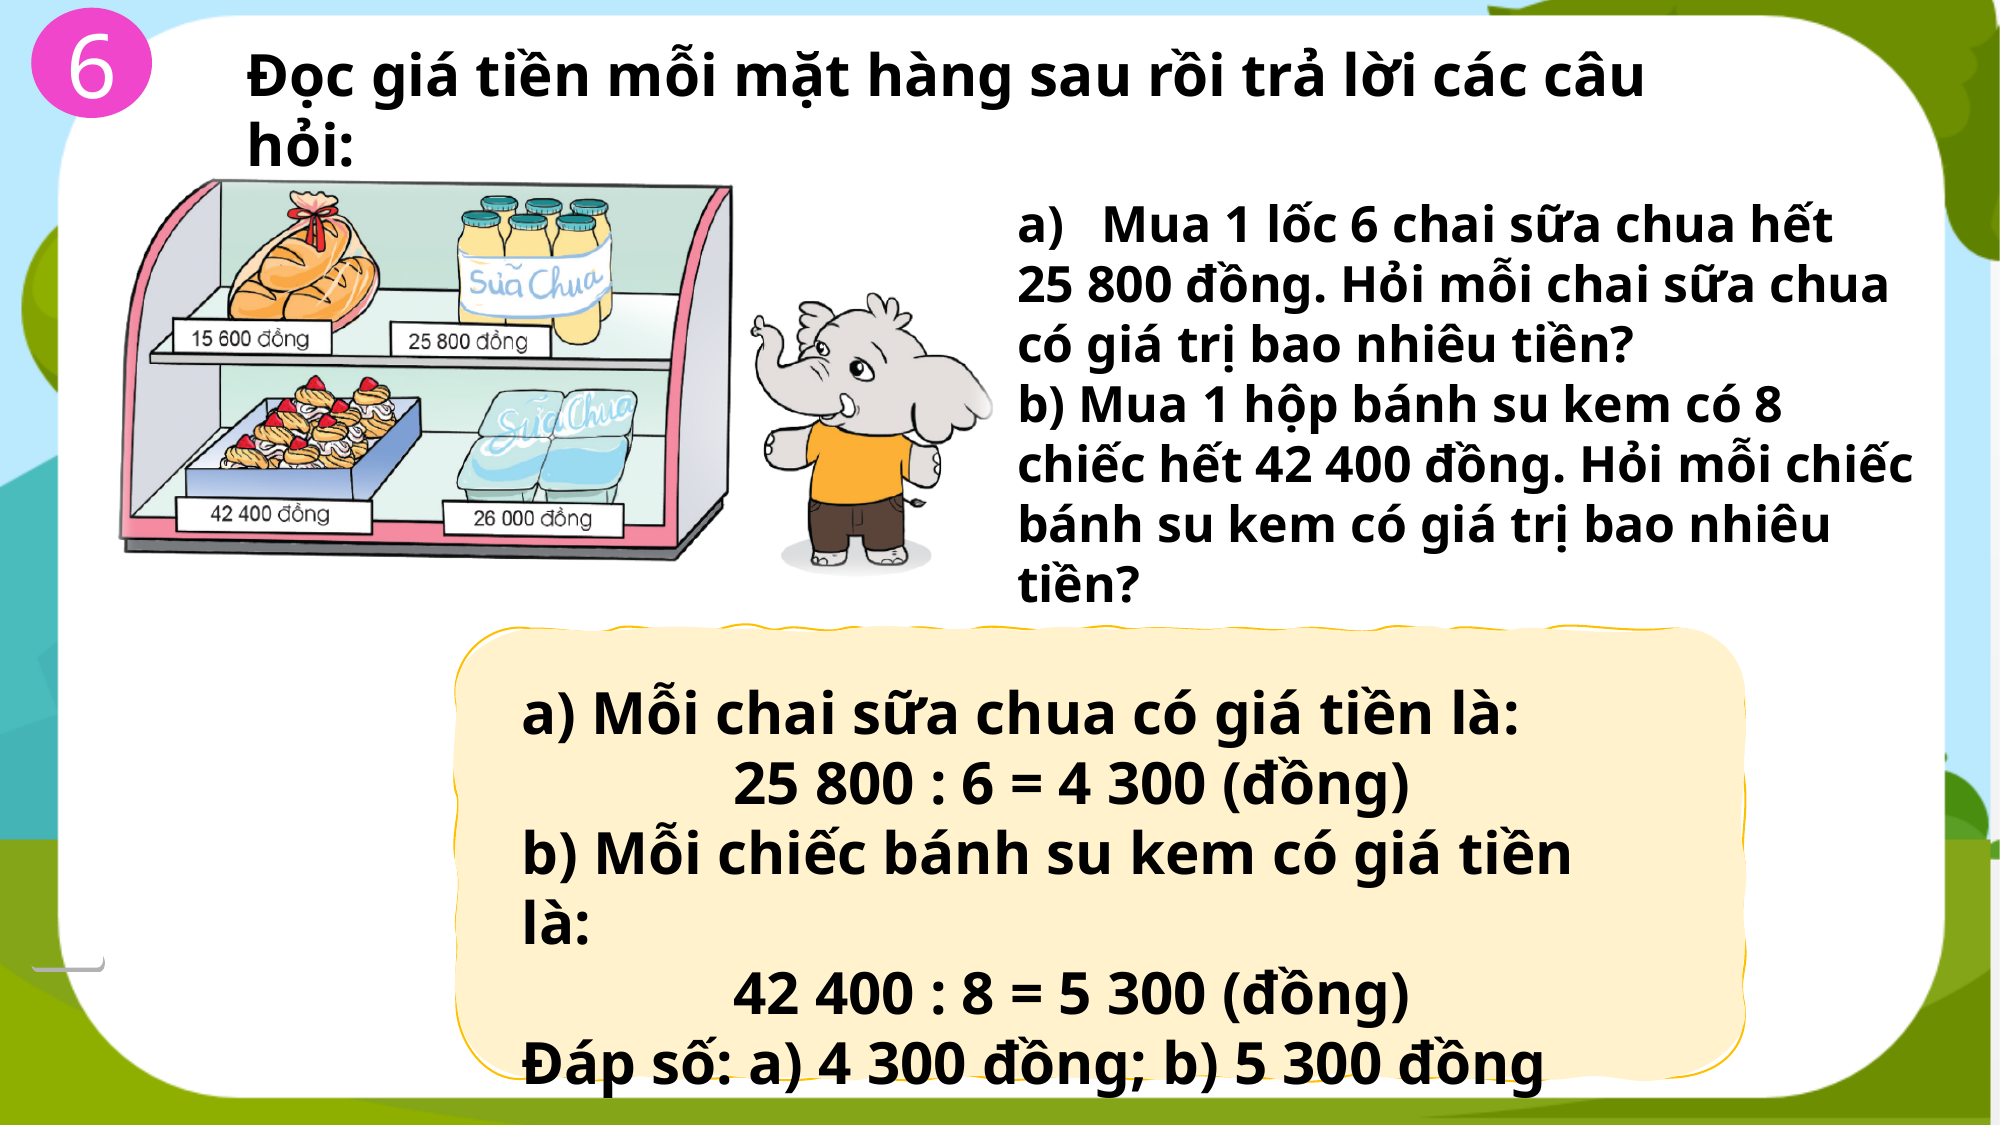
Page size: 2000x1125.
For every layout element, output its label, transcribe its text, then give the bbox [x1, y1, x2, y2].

text_box Mua 1 lốc 6 chai sữa chua hết 25 800 đồng. Hỏi mỗi chai sữa chua có giá trị bao nhiêu tiền? b) Mua 1 hộp bánh su kem có 8 chiếc hết 42 400 đồng. Hỏi mỗi chiếc bánh su kem có giá trị bao nhiêu tiền? [1002, 184, 1940, 620]
text_box 6 [29, 5, 155, 121]
picture [0, 0, 2000, 1125]
text_box a) Mỗi chai sữa chua có giá tiền là: 25 800 : 6 = 4 300 (đồng) b) Mỗi chiếc bánh su kem có giá tiền là: 42 400 : 8 = 5 300 (đồng) Đáp số: a) 4 300 đồng; b) 5 300 đồng [506, 668, 1638, 1104]
text_box [453, 624, 1747, 1082]
text_box Đọc giá tiền mỗi mặt hàng sau rồi trả lời các câu hỏi: [232, 30, 1745, 184]
